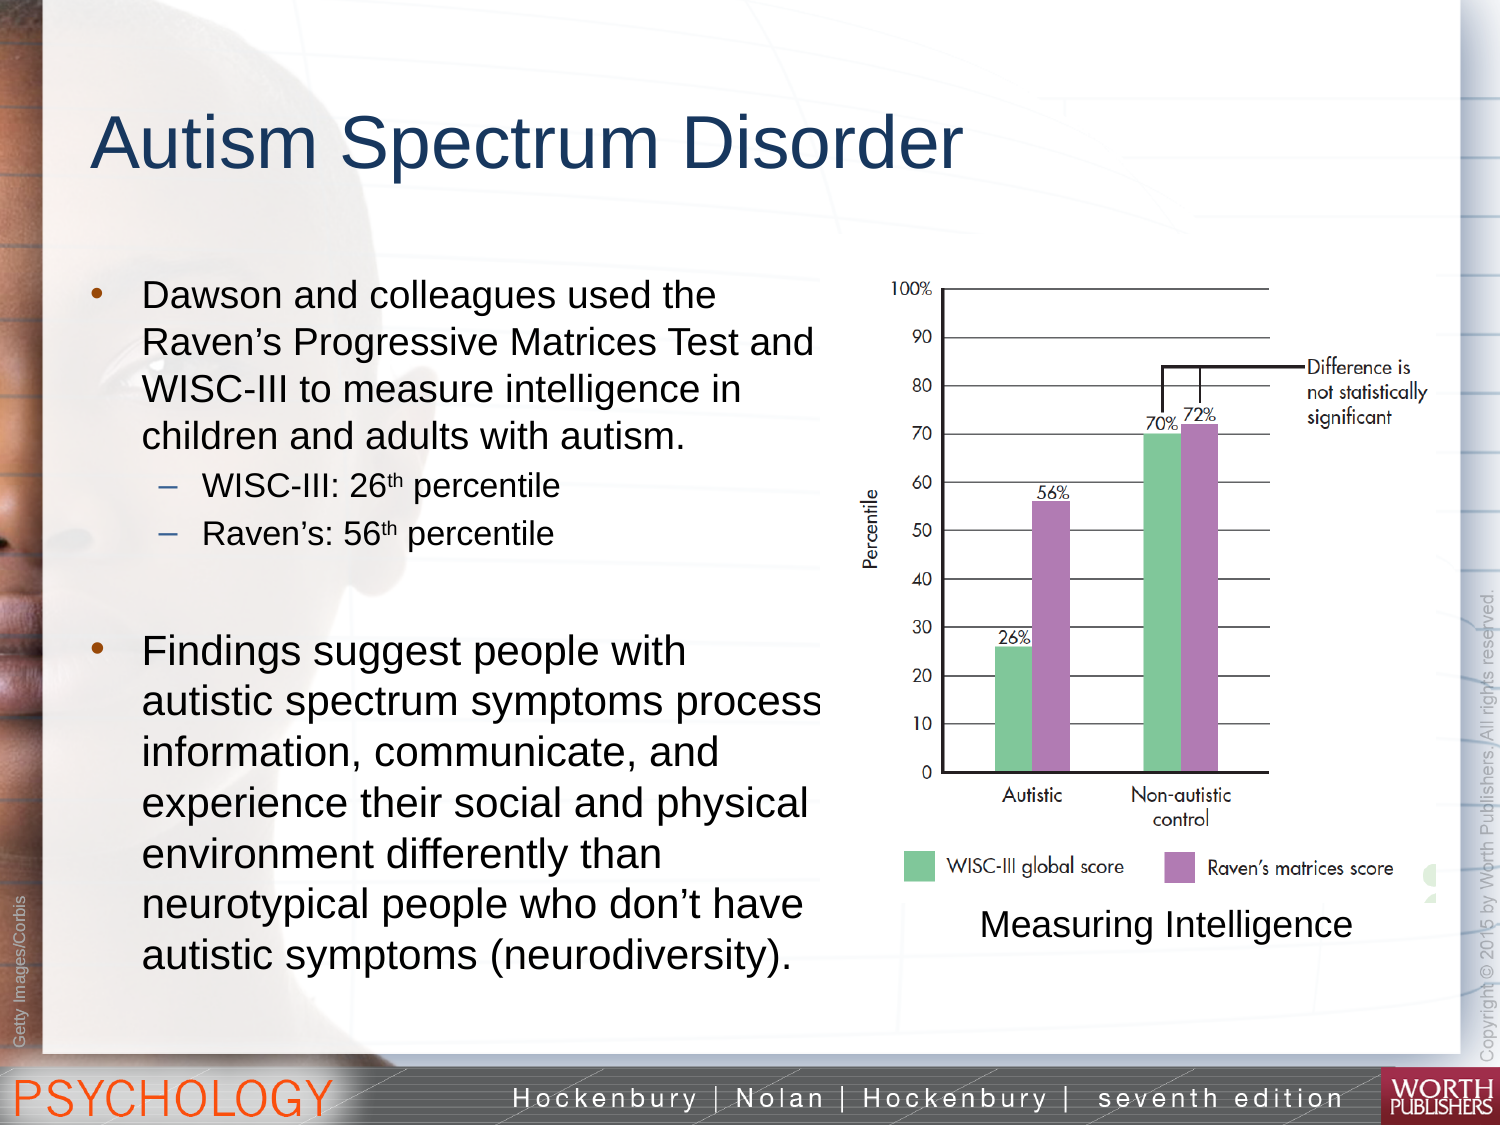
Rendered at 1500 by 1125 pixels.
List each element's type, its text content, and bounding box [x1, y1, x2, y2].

title Autism Spectrum Disorder [75, 45, 1425, 233]
picture [0, 0, 1500, 1125]
text_box Measuring Intelligence [964, 912, 1369, 953]
list Dawson and colleagues used the Raven’s Progressive Matrices Test and WISC-III to measure intelligence in children and adults with autism. WISC-III: 26th percentile Raven’s: 56th percentile Findings suggest people with autistic spectrum symptoms process information, communicate, and experience their social and physical environment differently than neurotypical people who don’t have autistic symptoms (neurodiversity). [75, 262, 840, 1005]
